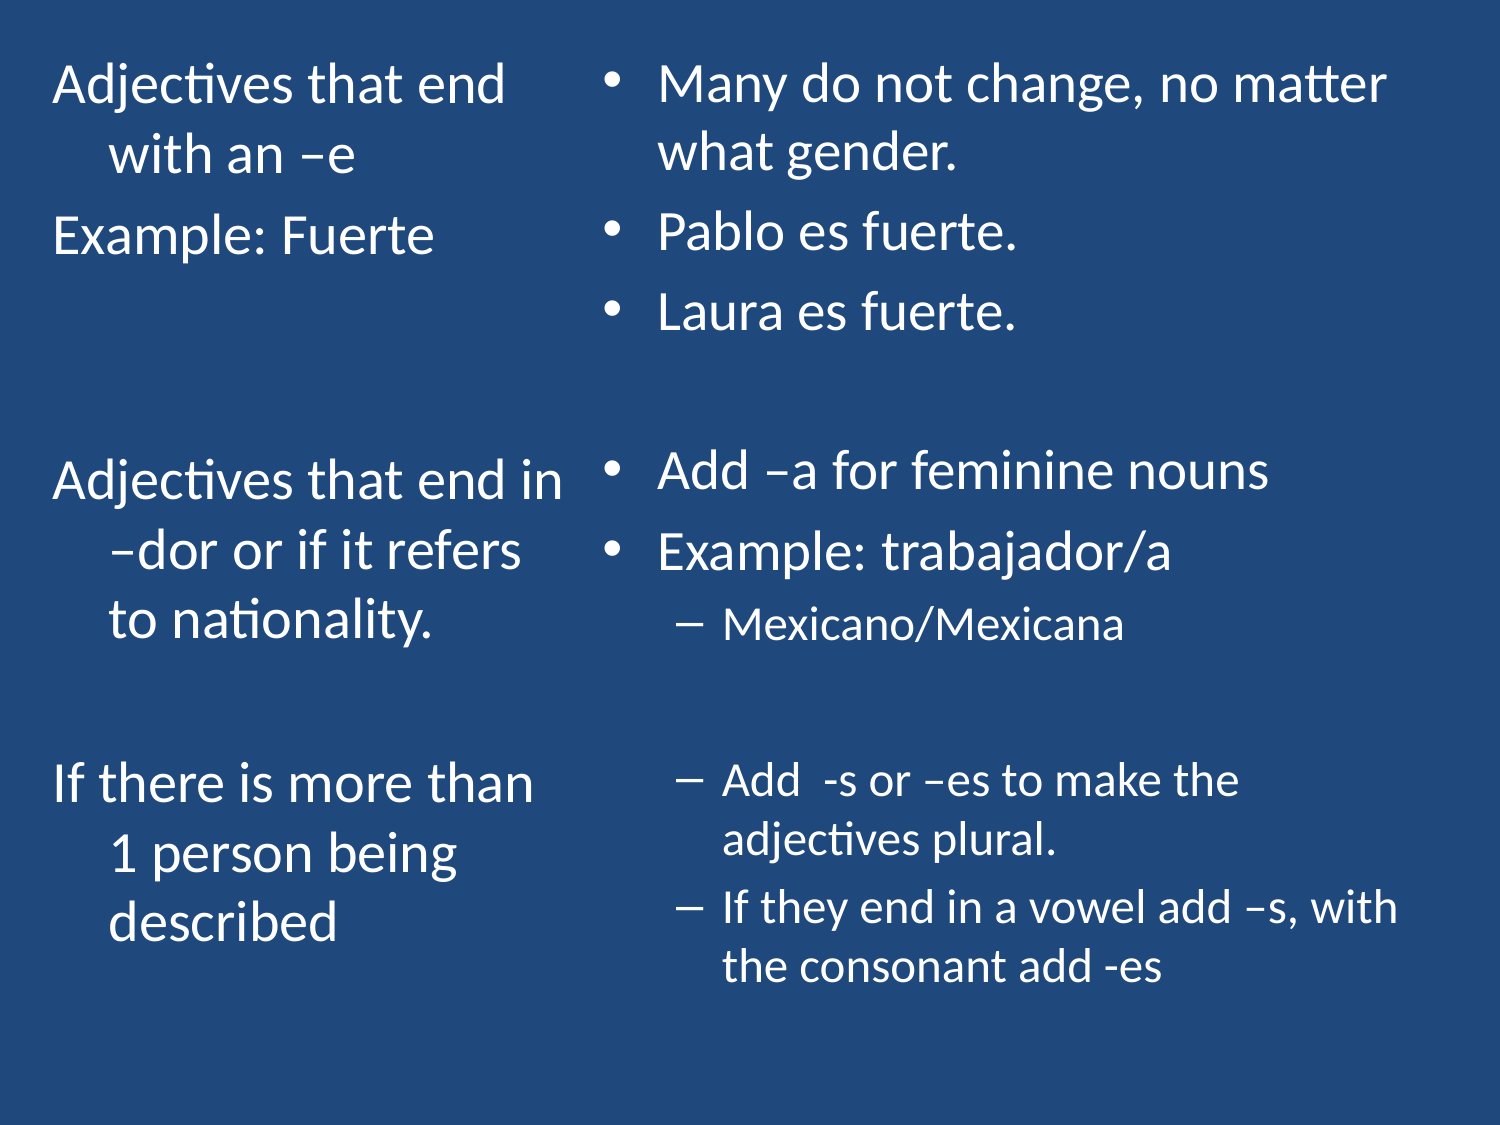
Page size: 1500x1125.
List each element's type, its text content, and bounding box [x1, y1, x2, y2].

list Adjectives that end with an –e Example: Fuerte Adjectives that end in –dor or if it refers to nationality. If there is more than 1 person being described [37, 37, 587, 1005]
list Many do not change, no matter what gender. Pablo es fuerte. Laura es fuerte. Add –a for feminine nouns Example: trabajador/a Mexicano/Mexicana Add -s or –es to make the adjectives plural. If they end in a vowel add –s, with the consonant add -es [587, 37, 1425, 1005]
